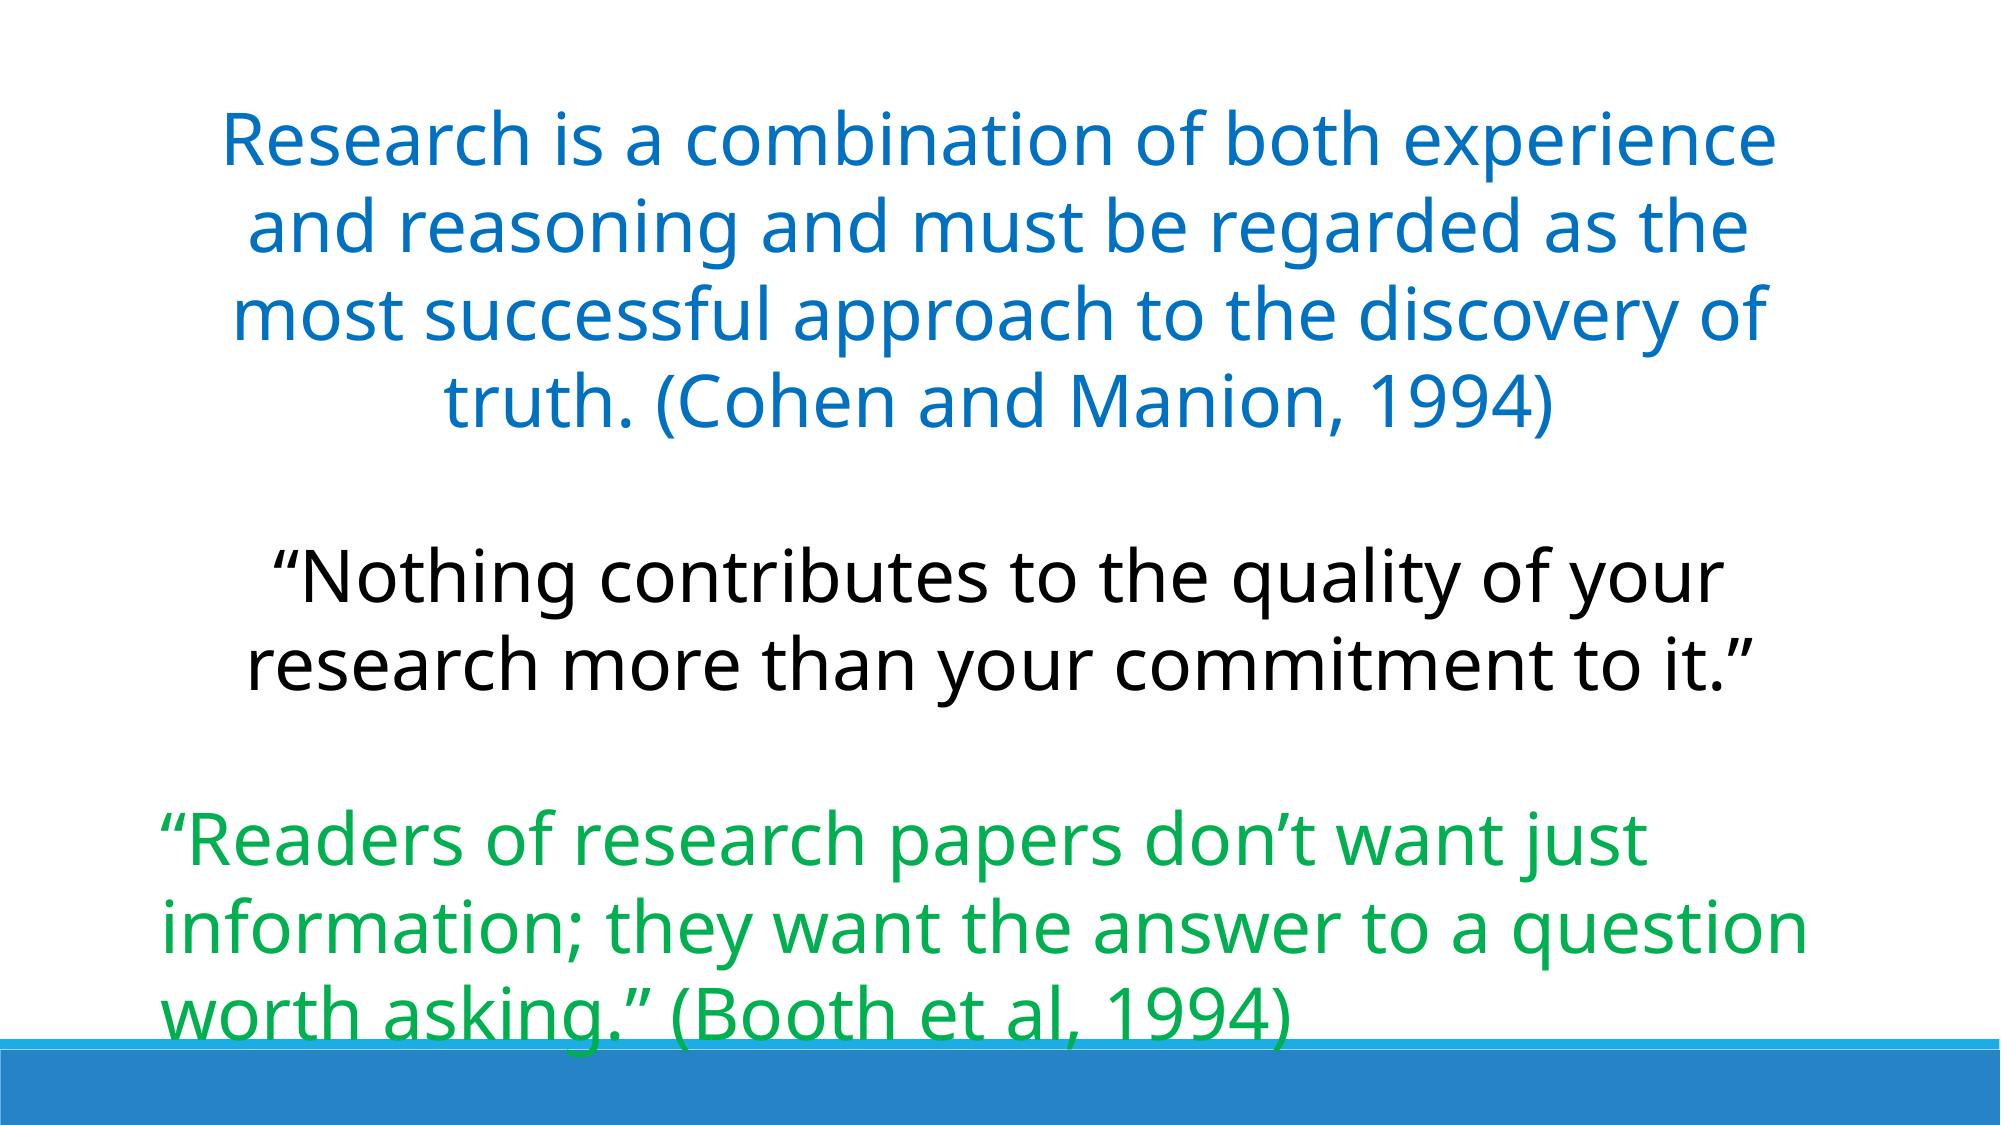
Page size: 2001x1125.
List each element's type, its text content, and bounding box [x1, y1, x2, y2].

text_box Research is a combination of both experience and reasoning and must be regarded as the most successful approach to the discovery of truth. (Cohen and Manion, 1994) “Nothing contributes to the quality of your research more than your commitment to it.” “Readers of research papers don’t want just information; they want the answer to a question worth asking.” (Booth et al, 1994) [145, 85, 1855, 1063]
